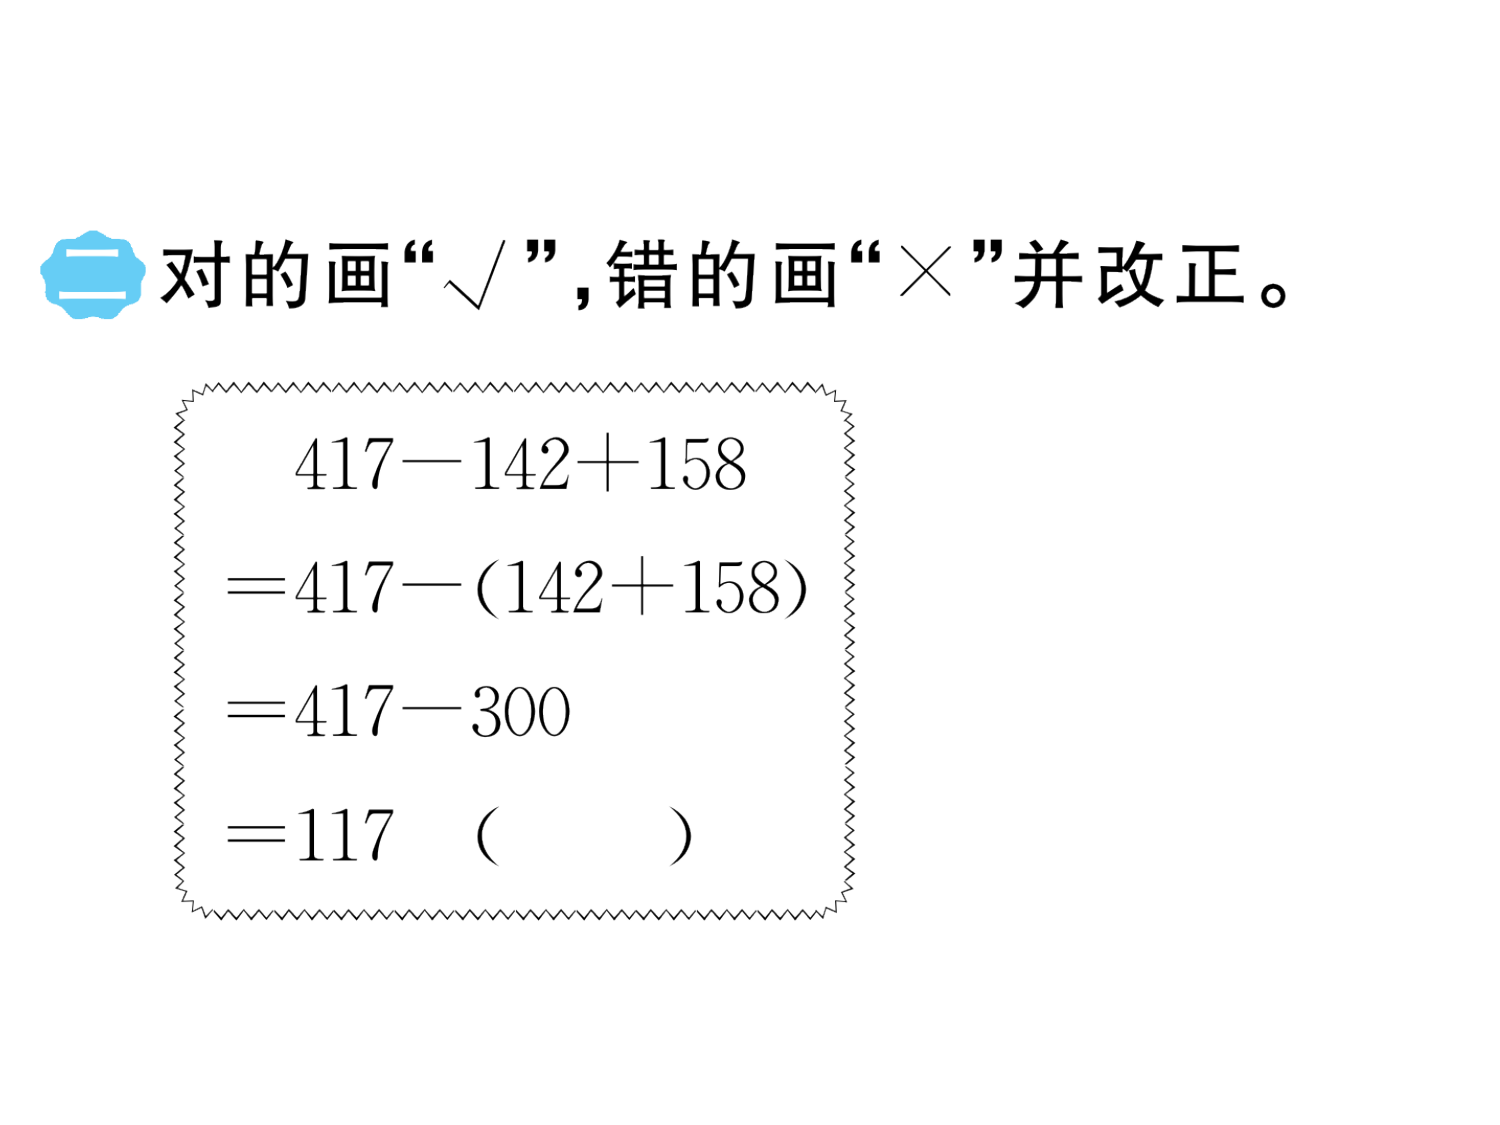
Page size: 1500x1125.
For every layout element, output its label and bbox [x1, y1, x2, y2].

picture [35, 177, 1453, 963]
